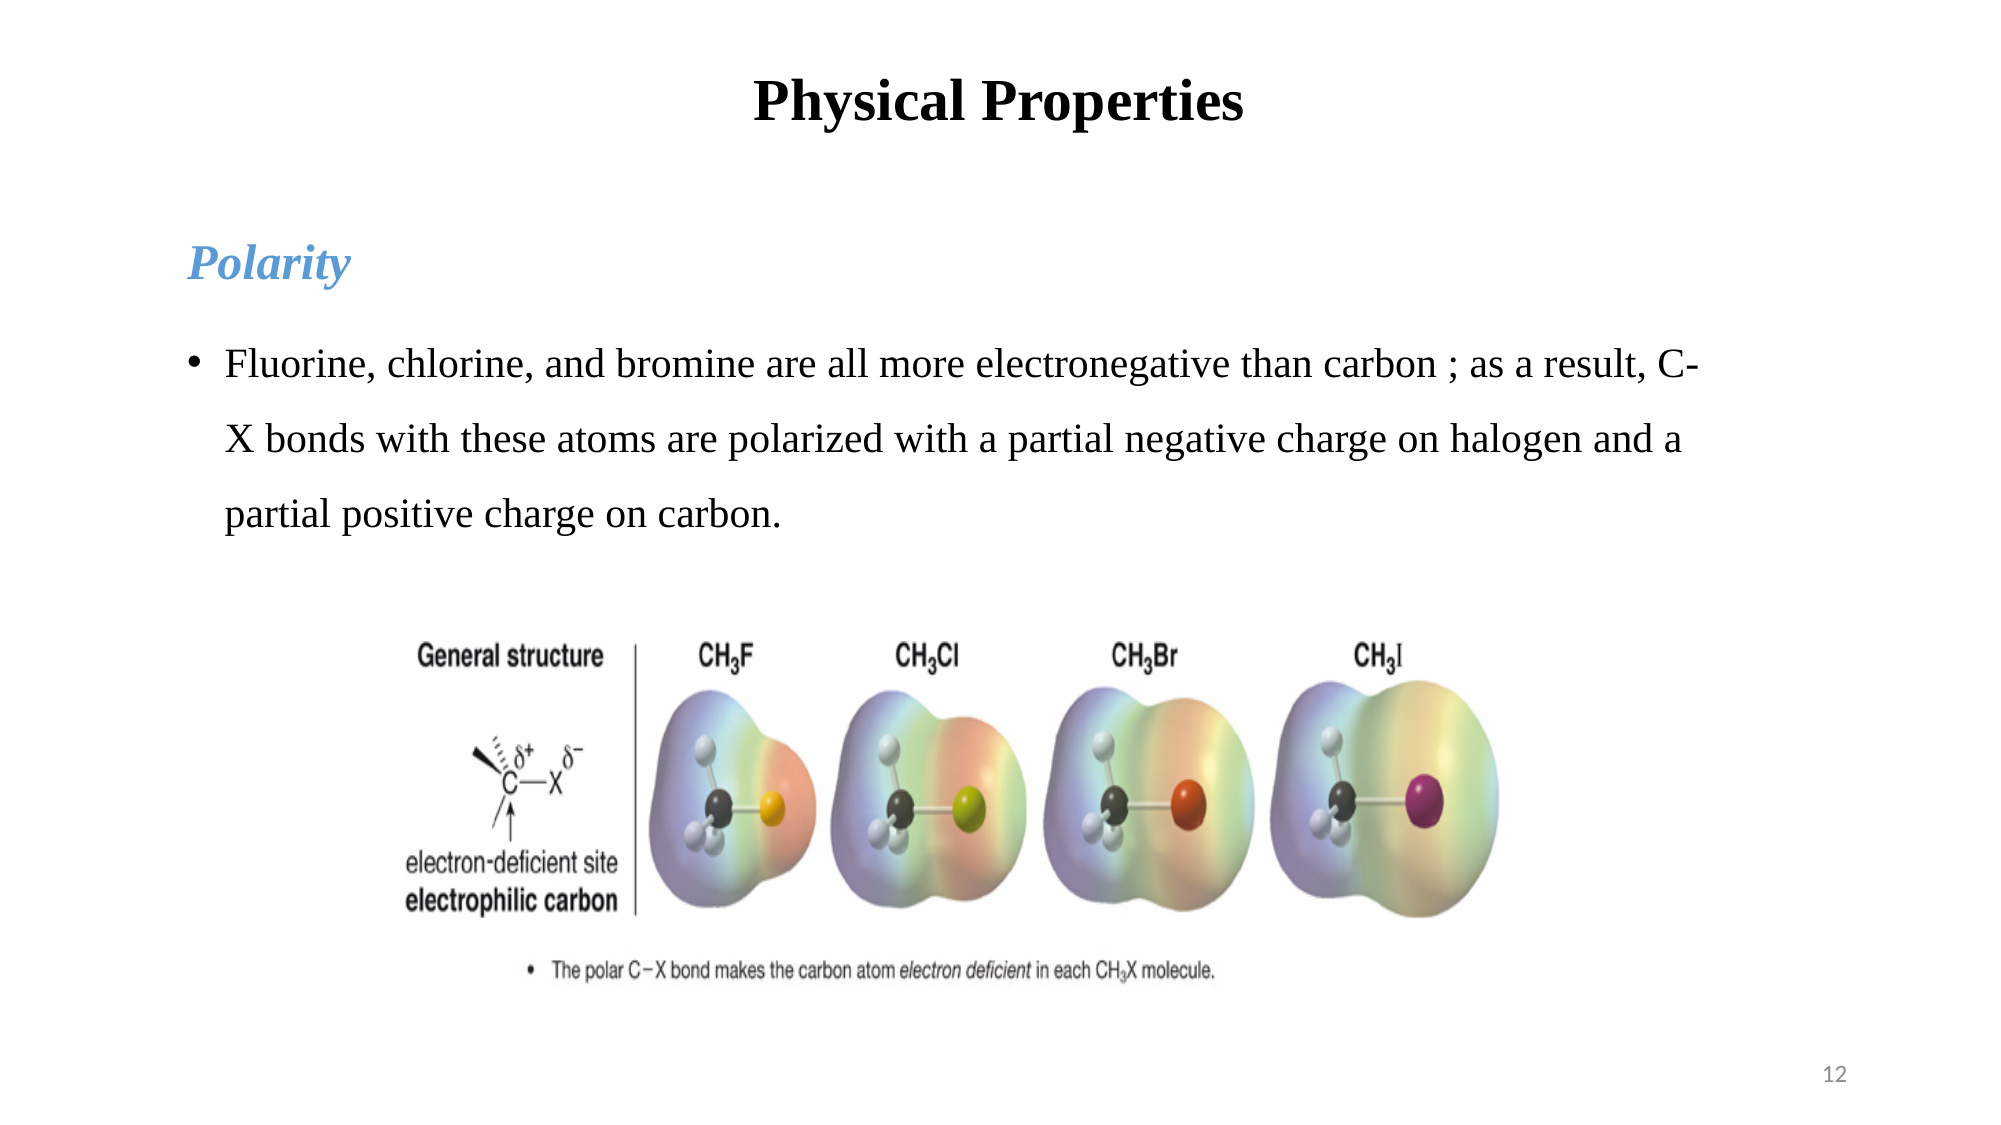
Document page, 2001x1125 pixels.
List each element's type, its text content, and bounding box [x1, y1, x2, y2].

title Physical Properties [137, 59, 1863, 278]
slide_number 12 [1412, 1042, 1863, 1103]
list Polarity Fluorine, chlorine, and bromine are all more electronegative than carbon ; as a result, C-X bonds with these atoms are polarized with a partial negative charge on halogen and a partial positive charge on carbon. [172, 192, 1734, 944]
picture [403, 605, 1502, 994]
